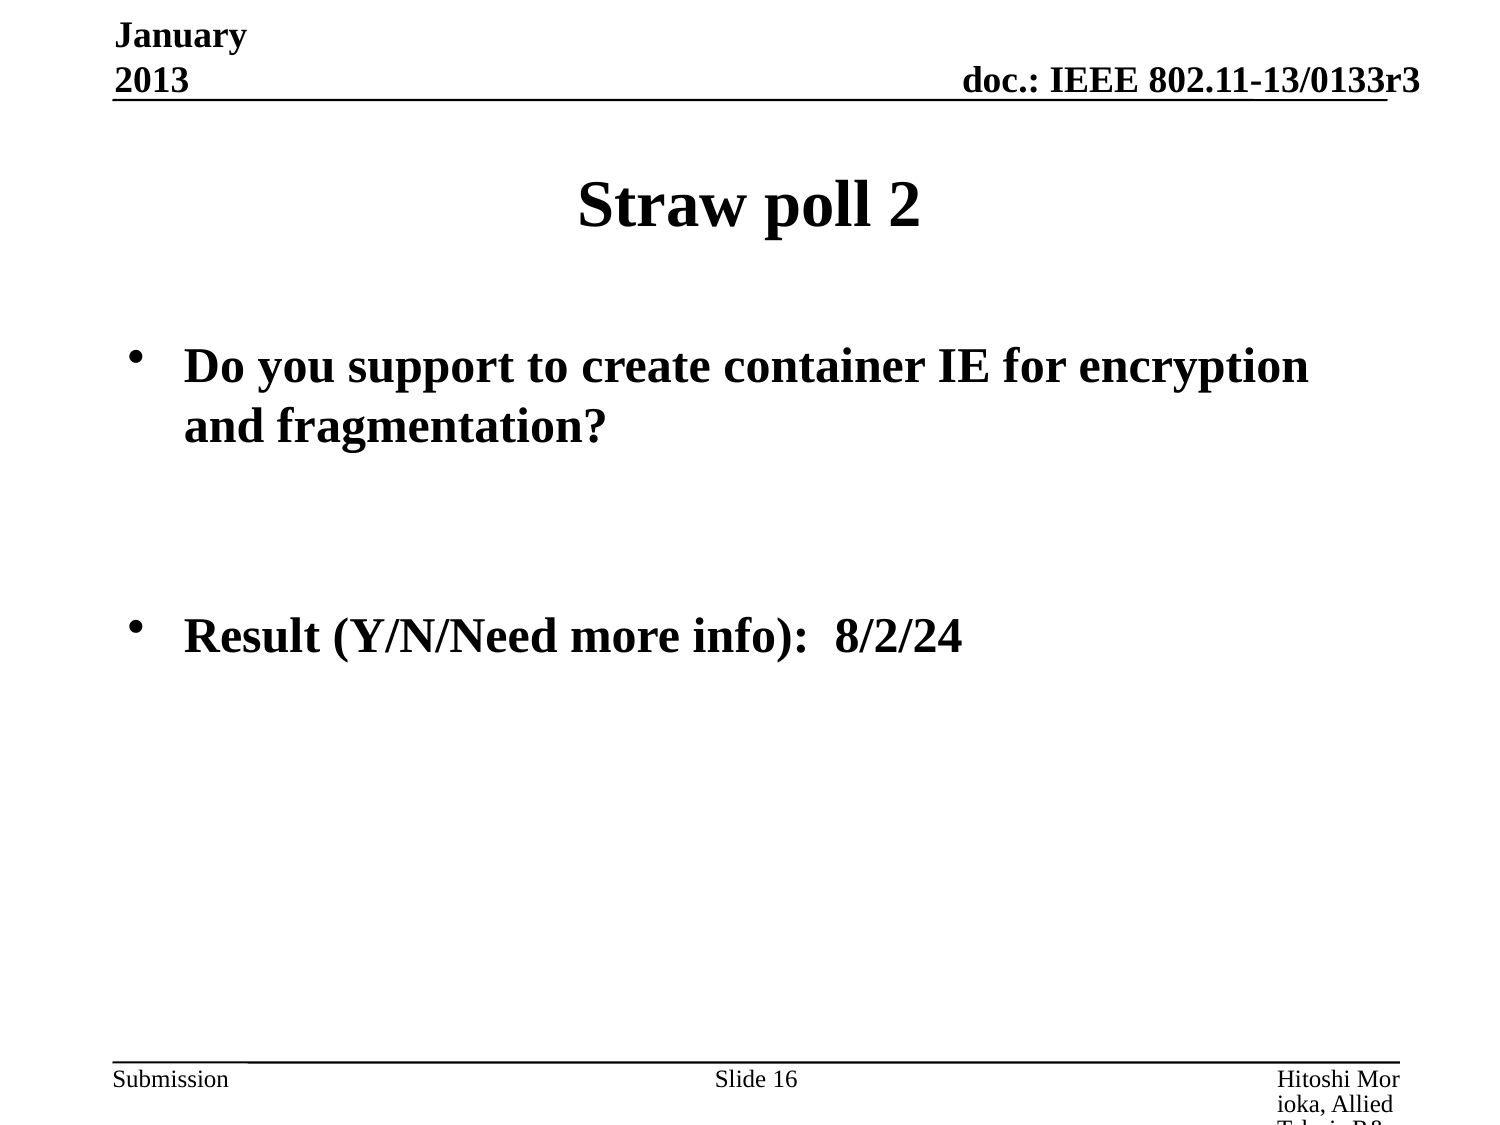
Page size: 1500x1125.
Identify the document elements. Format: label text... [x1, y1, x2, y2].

footer Hitoshi Morioka, Allied Telesis R&D Center [1276, 1061, 1402, 1093]
list Do you support to create container IE for encryption and fragmentation? Result (Y/N/Need more info): 8/2/24 [112, 324, 1388, 1001]
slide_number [114, 54, 272, 101]
title Straw poll 2 [112, 112, 1388, 288]
slide_number Slide 16 [712, 1061, 800, 1093]
